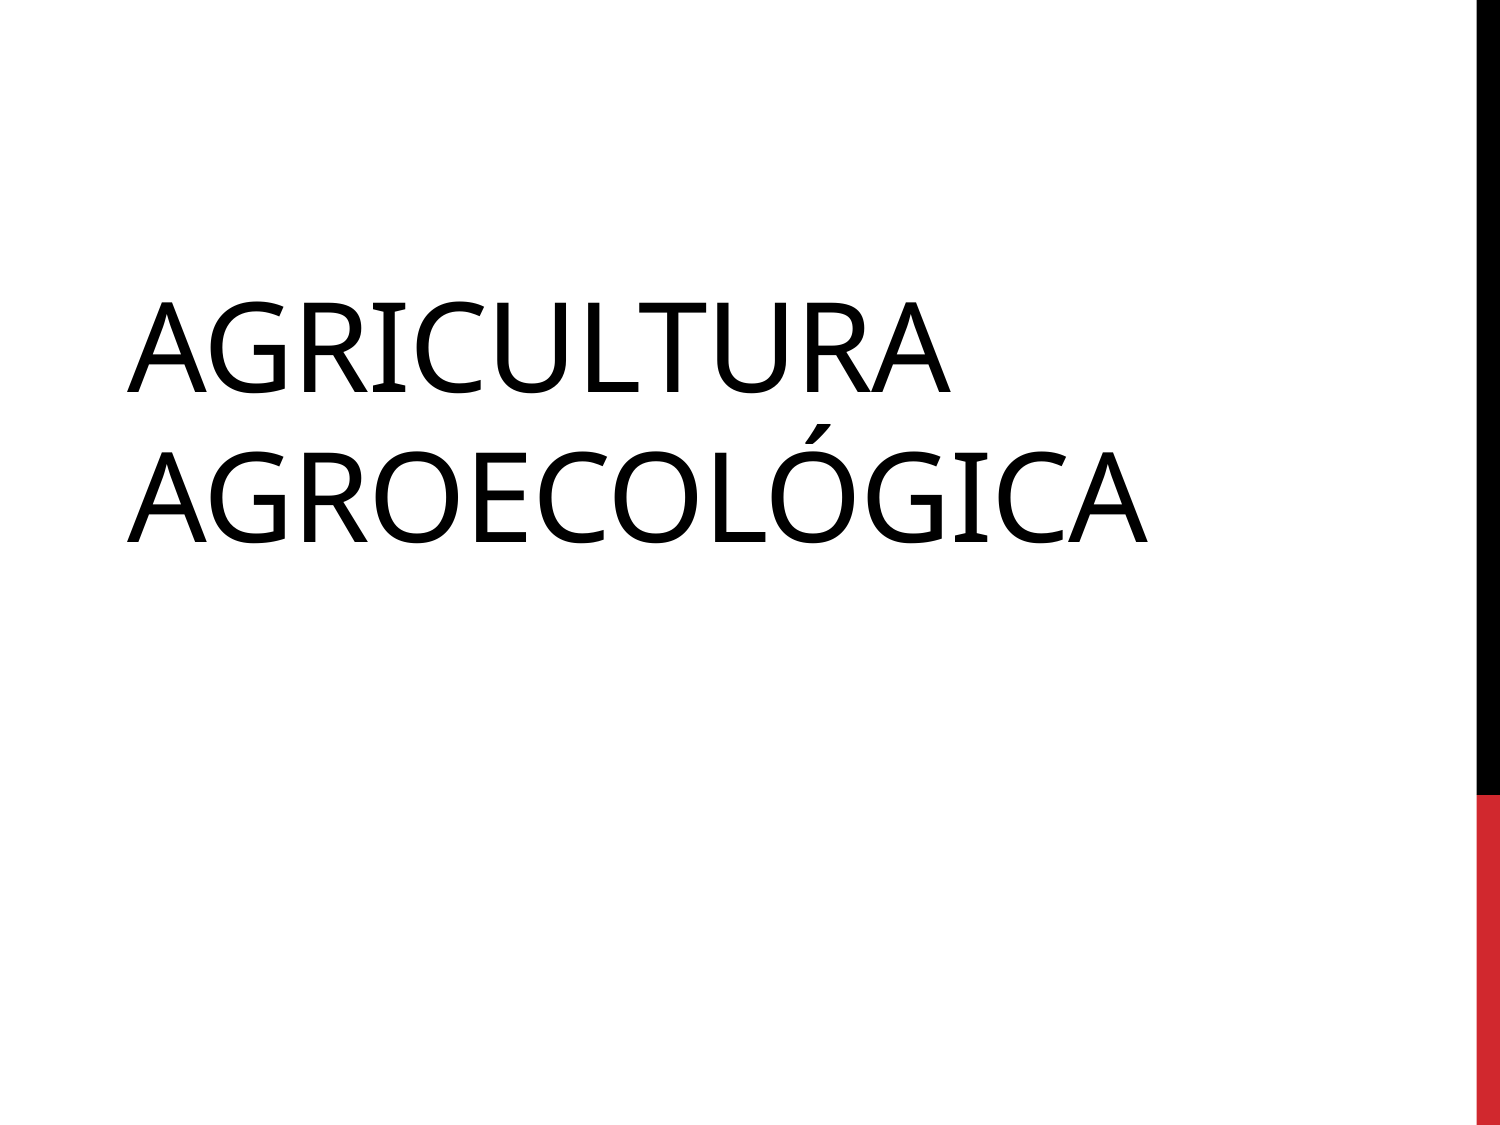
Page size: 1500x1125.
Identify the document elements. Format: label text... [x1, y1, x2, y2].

title AGRICULTURA AGROECOLÓGICA [112, 42, 1388, 793]
